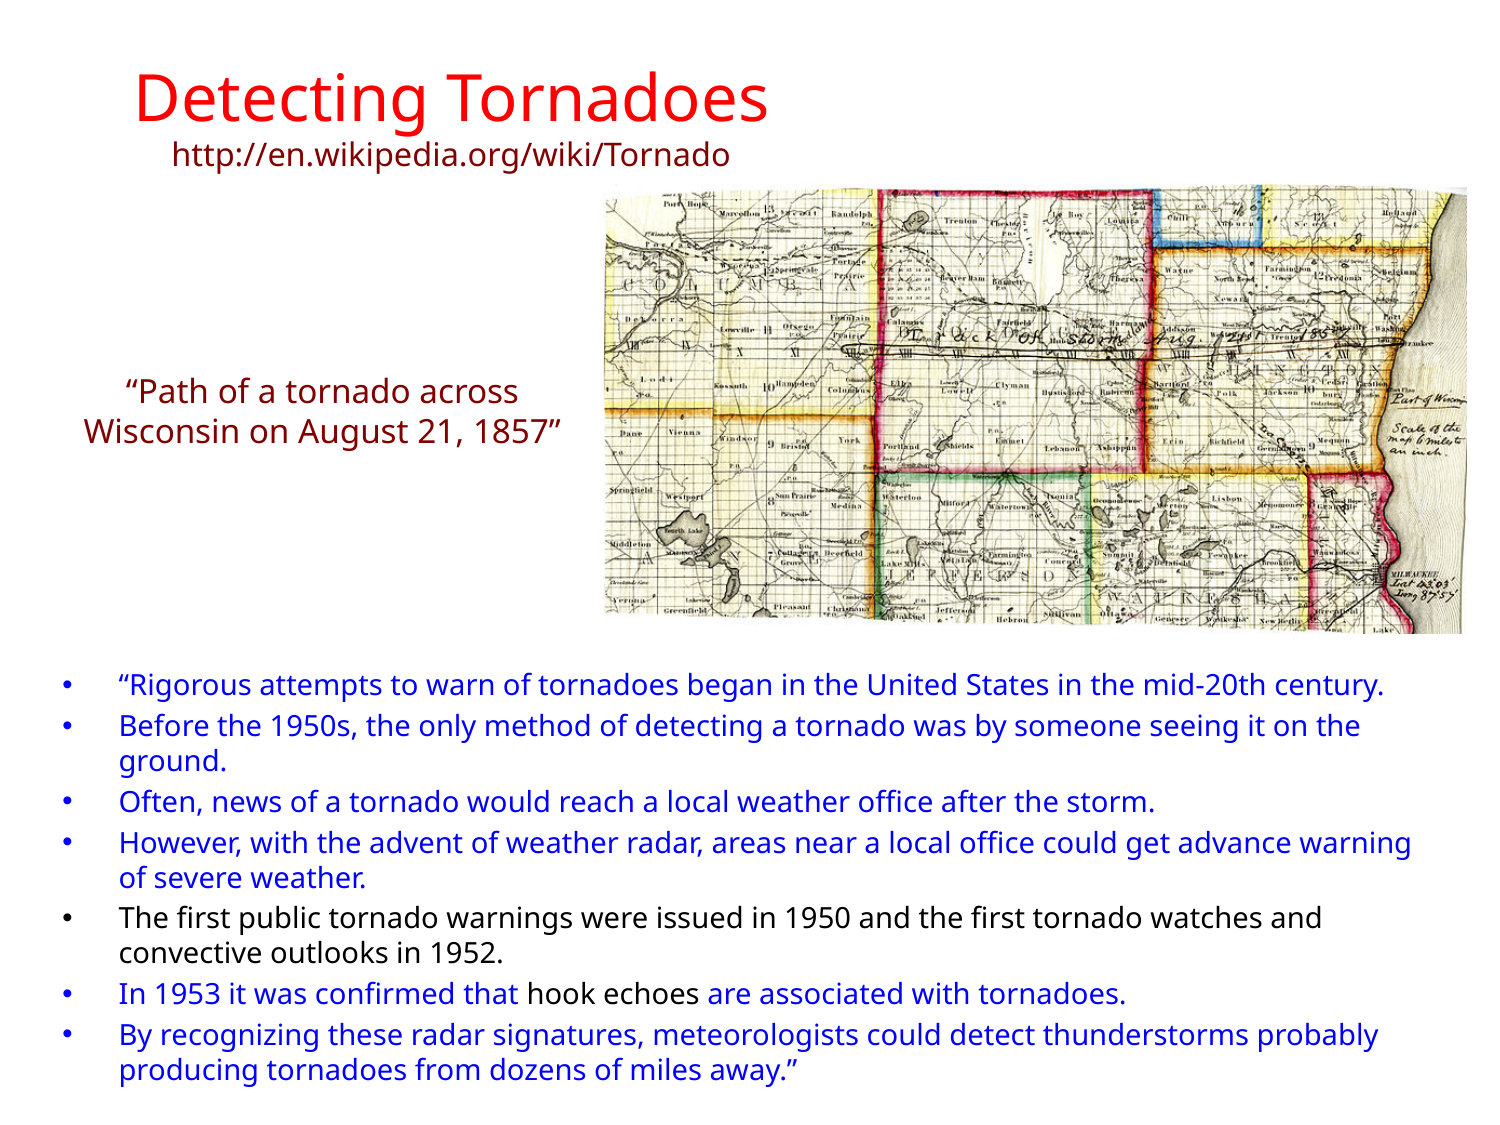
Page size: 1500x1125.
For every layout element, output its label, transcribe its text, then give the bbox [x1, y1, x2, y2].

text_box “Rigorous attempts to warn of tornadoes began in the United States in the mid-20th century. Before the 1950s, the only method of detecting a tornado was by someone seeing it on the ground. Often, news of a tornado would reach a local weather office after the storm. However, with the advent of weather radar, areas near a local office could get advance warning of severe weather. The first public tornado warnings were issued in 1950 and the first tornado watches and convective outlooks in 1952. In 1953 it was confirmed that hook echoes are associated with tornadoes. By recognizing these radar signatures, meteorologists could detect thunderstorms probably producing tornadoes from dozens of miles away.” [47, 659, 1441, 1079]
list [603, 171, 1467, 647]
title Detecting Tornadoes http://en.wikipedia.org/wiki/Tornado [75, 20, 829, 209]
text_box “Path of a tornado across Wisconsin on August 21, 1857” [53, 362, 592, 498]
